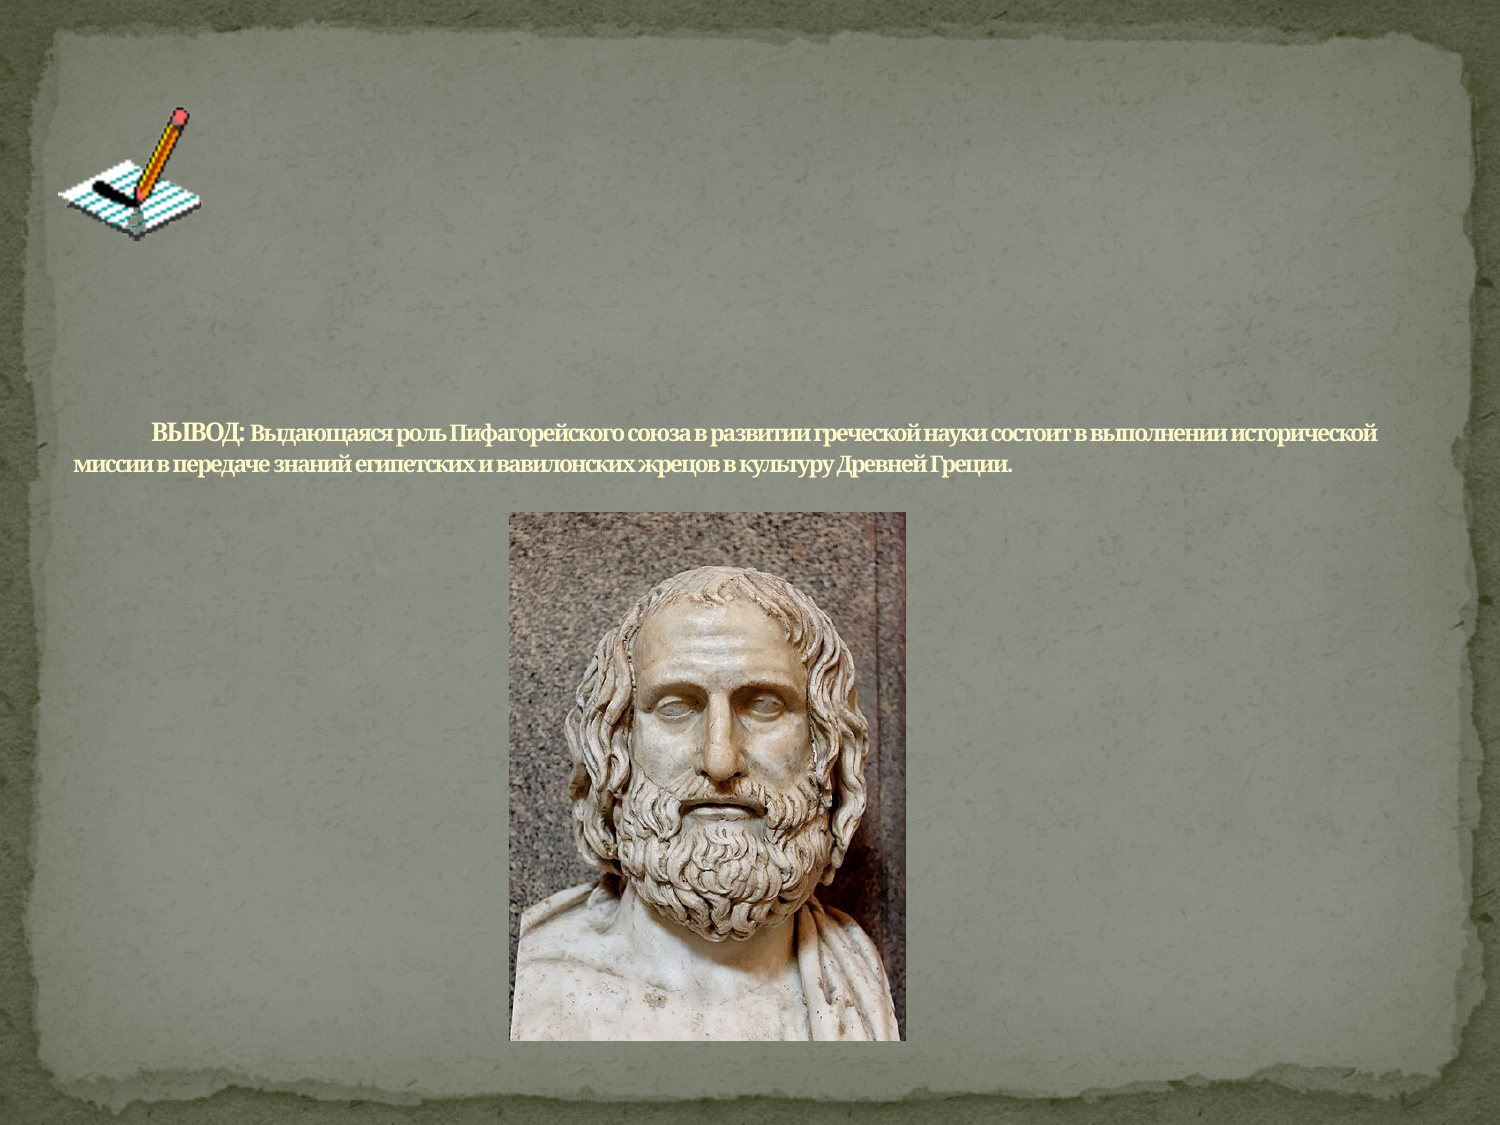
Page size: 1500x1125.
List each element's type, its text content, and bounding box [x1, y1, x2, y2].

title ВЫВОД: Выдающаяся роль Пифагорейского союза в развитии греческой науки состоит в выполнении исторической миссии в передаче знаний египетских и вавилонских жрецов в культуру Древней Греции. [58, 152, 1409, 516]
picture [58, 93, 206, 241]
picture [509, 512, 906, 1041]
